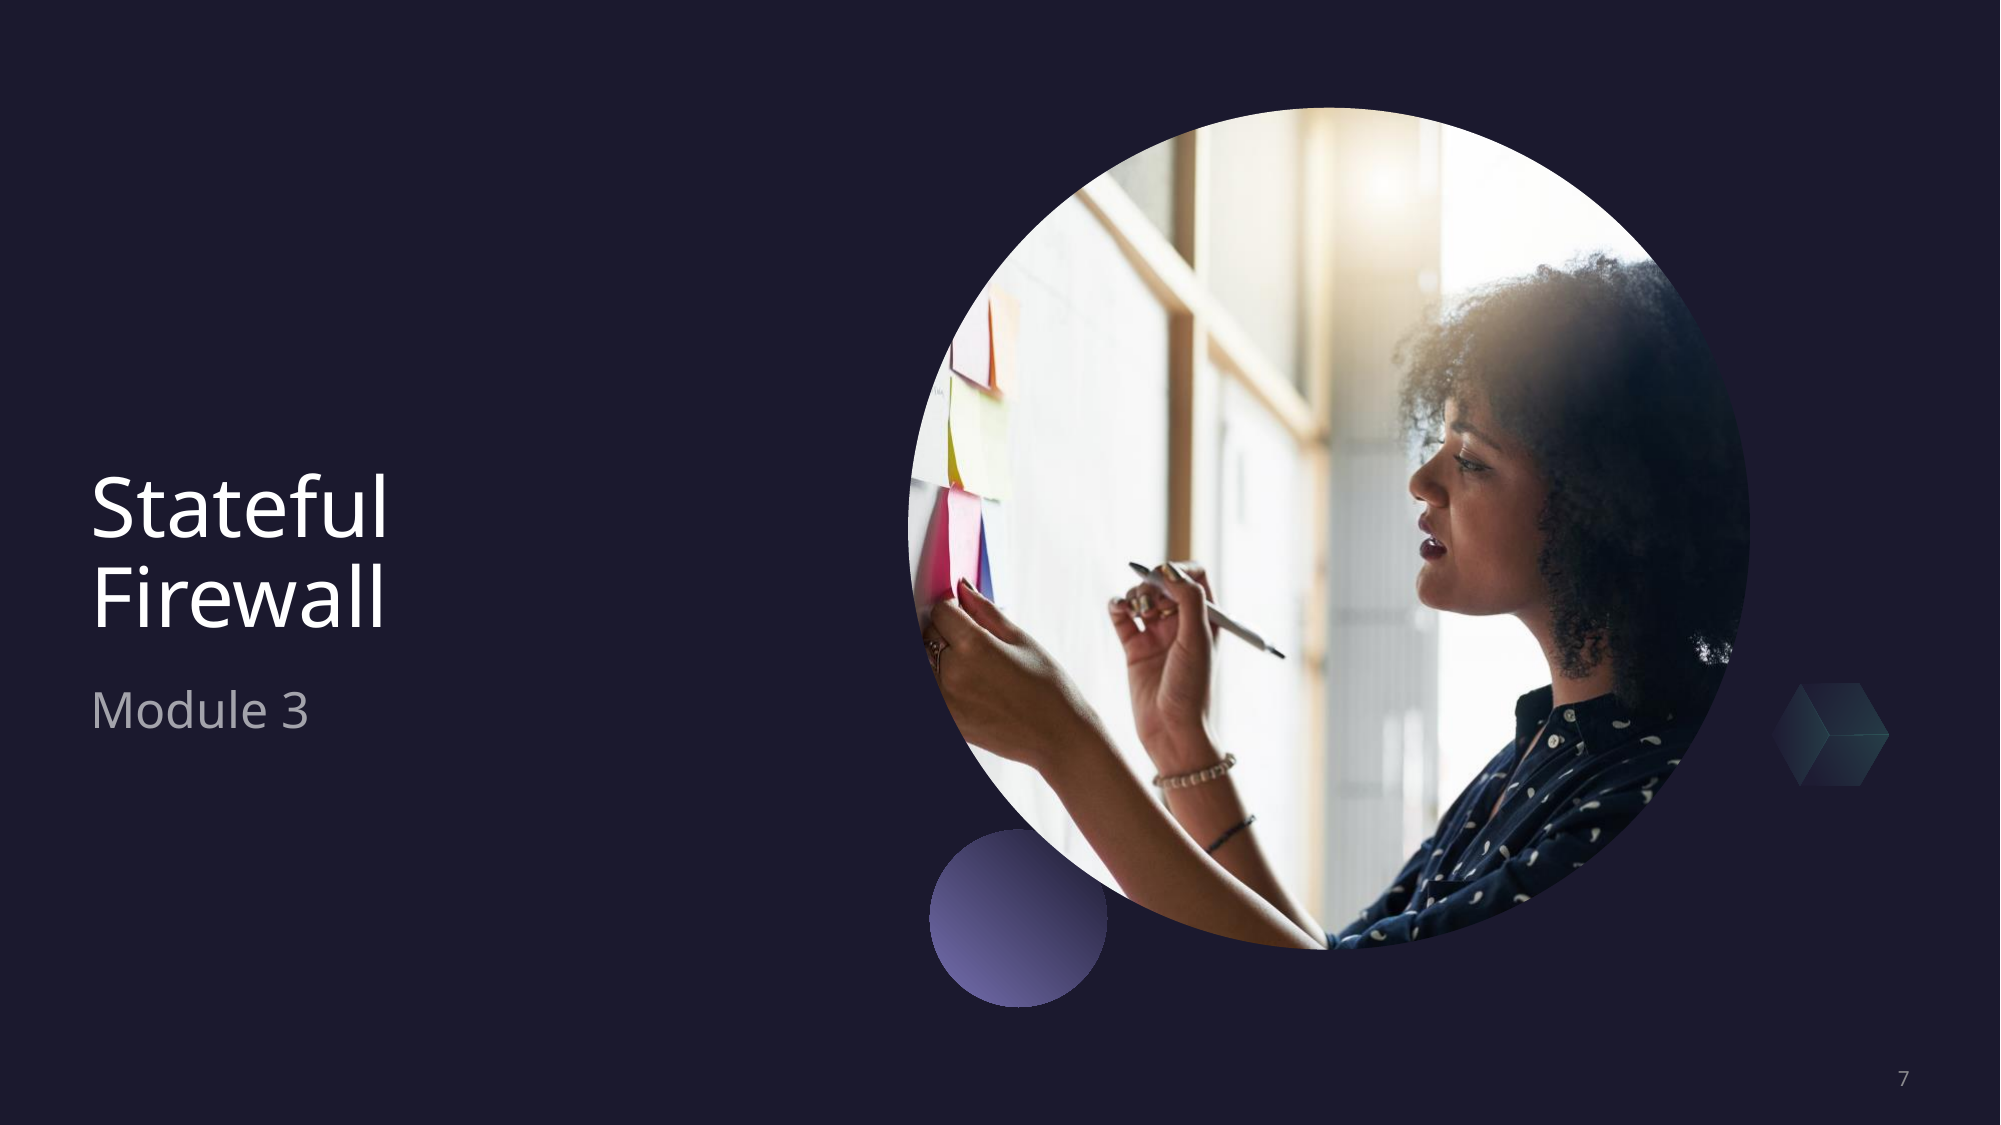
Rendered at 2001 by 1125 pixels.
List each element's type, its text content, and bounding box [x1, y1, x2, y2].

list Module 3 [90, 672, 676, 1058]
picture [908, 107, 1751, 950]
title Stateful Firewall [90, 90, 676, 646]
slide_number 7 [1632, 1067, 1910, 1093]
